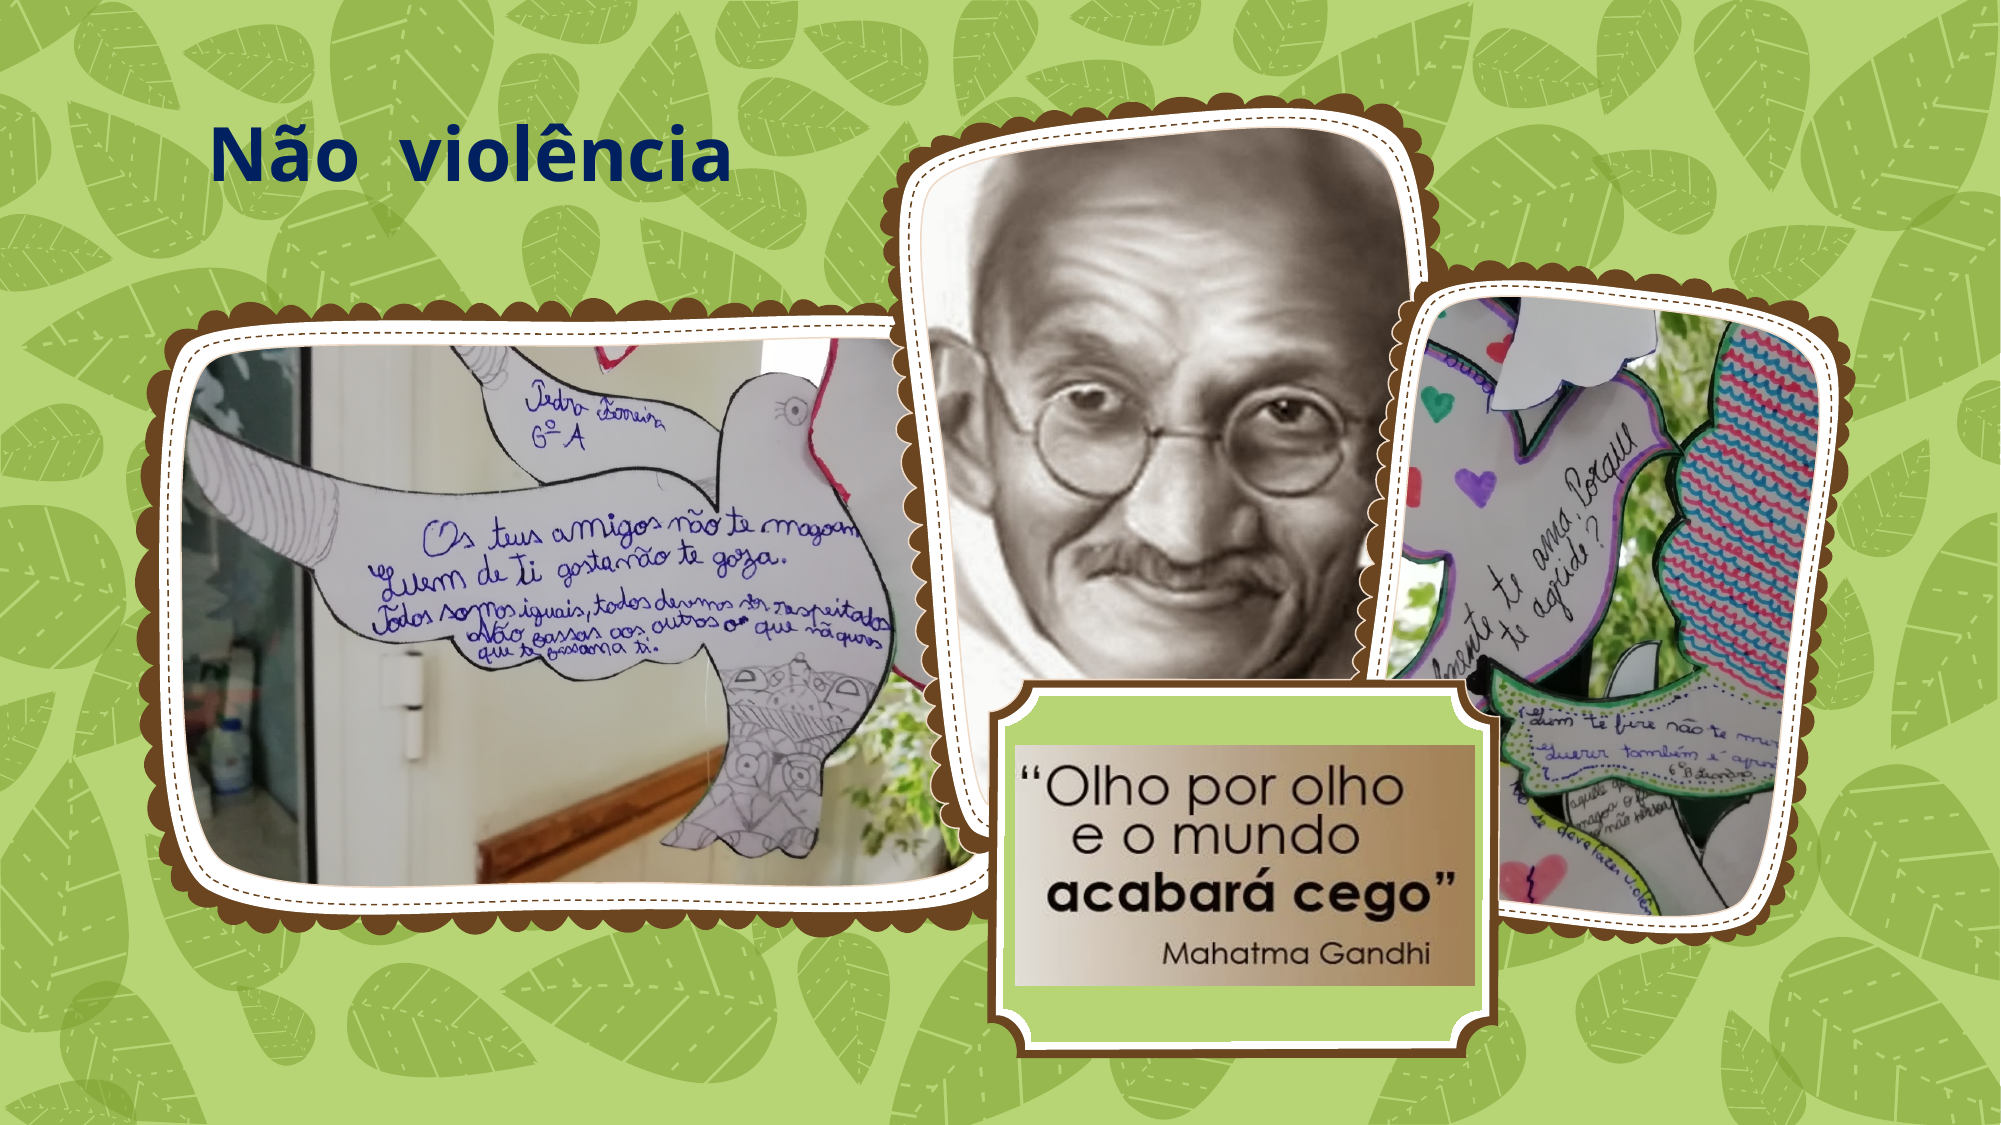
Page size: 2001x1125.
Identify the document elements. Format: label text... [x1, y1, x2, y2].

title Não violência [81, 102, 862, 206]
picture [180, 127, 1820, 986]
